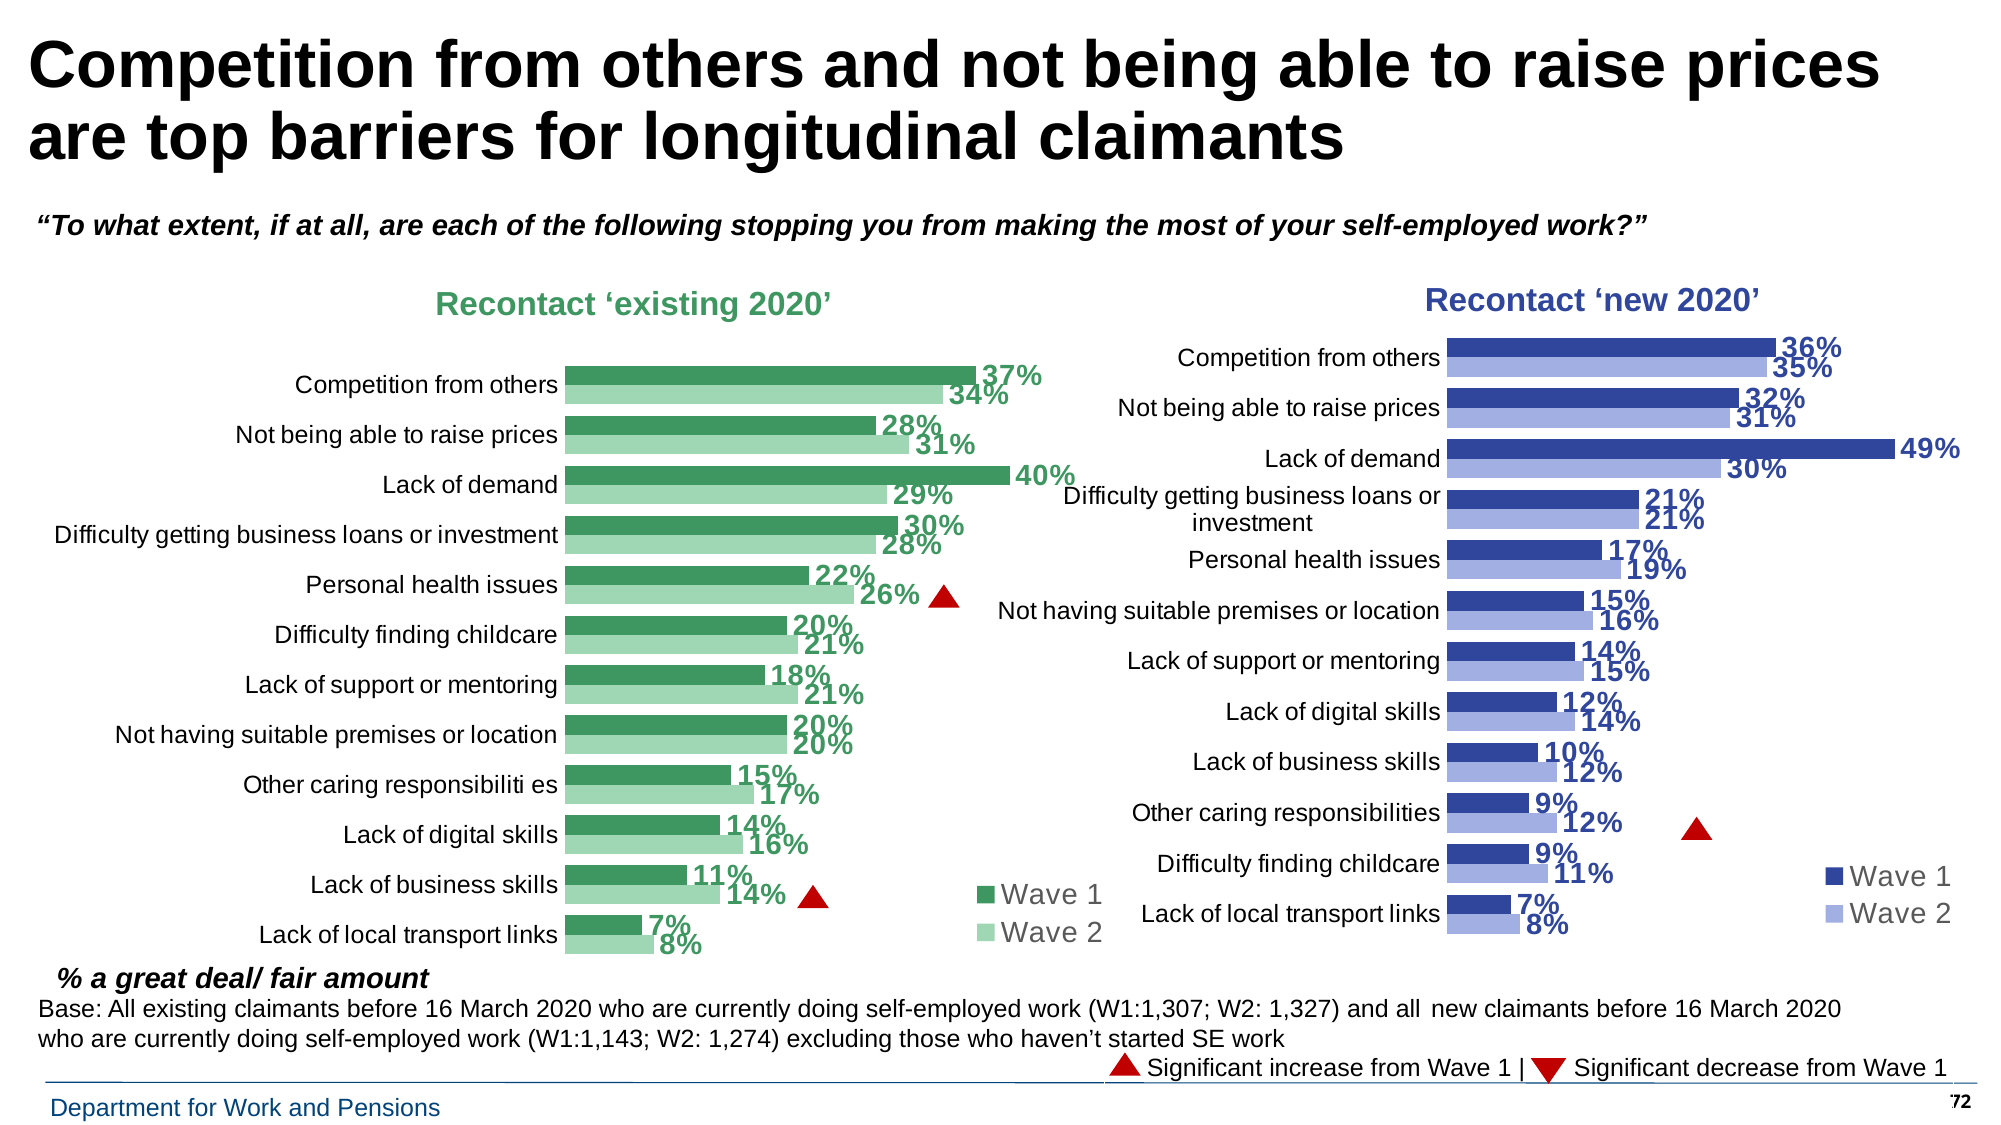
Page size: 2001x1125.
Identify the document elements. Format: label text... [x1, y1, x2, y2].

text_box % a great deal/ fair amount [56, 962, 817, 992]
chart [16, 330, 1996, 962]
text_box Base: All existing claimants before 16 March 2020 who are currently doing self-employed work (W1:1,307; W2: 1,327) and all new claimants before 16 March 2020 who are currently doing self-employed work (W1:1,143; W2: 1,274) excluding those who haven’t started SE work [38, 992, 1847, 1069]
text_box Recontact ‘existing 2020’ [435, 282, 833, 323]
text_box “To what extent, if at all, are each of the following stopping you from making the most of your self-employed work?” [35, 206, 1890, 279]
slide_number 72 [1954, 1055, 2000, 1116]
text_box [1107, 1050, 1143, 1077]
text_box [1537, 1069, 1561, 1086]
title Competition from others and not being able to raise prices are top barriers for longitudinal claimants [28, 29, 1982, 192]
text_box Recontact ‘new 2020’ [1424, 278, 1762, 319]
text_box Significant increase from Wave 1 | Significant decrease from Wave 1 [1104, 1051, 1954, 1125]
